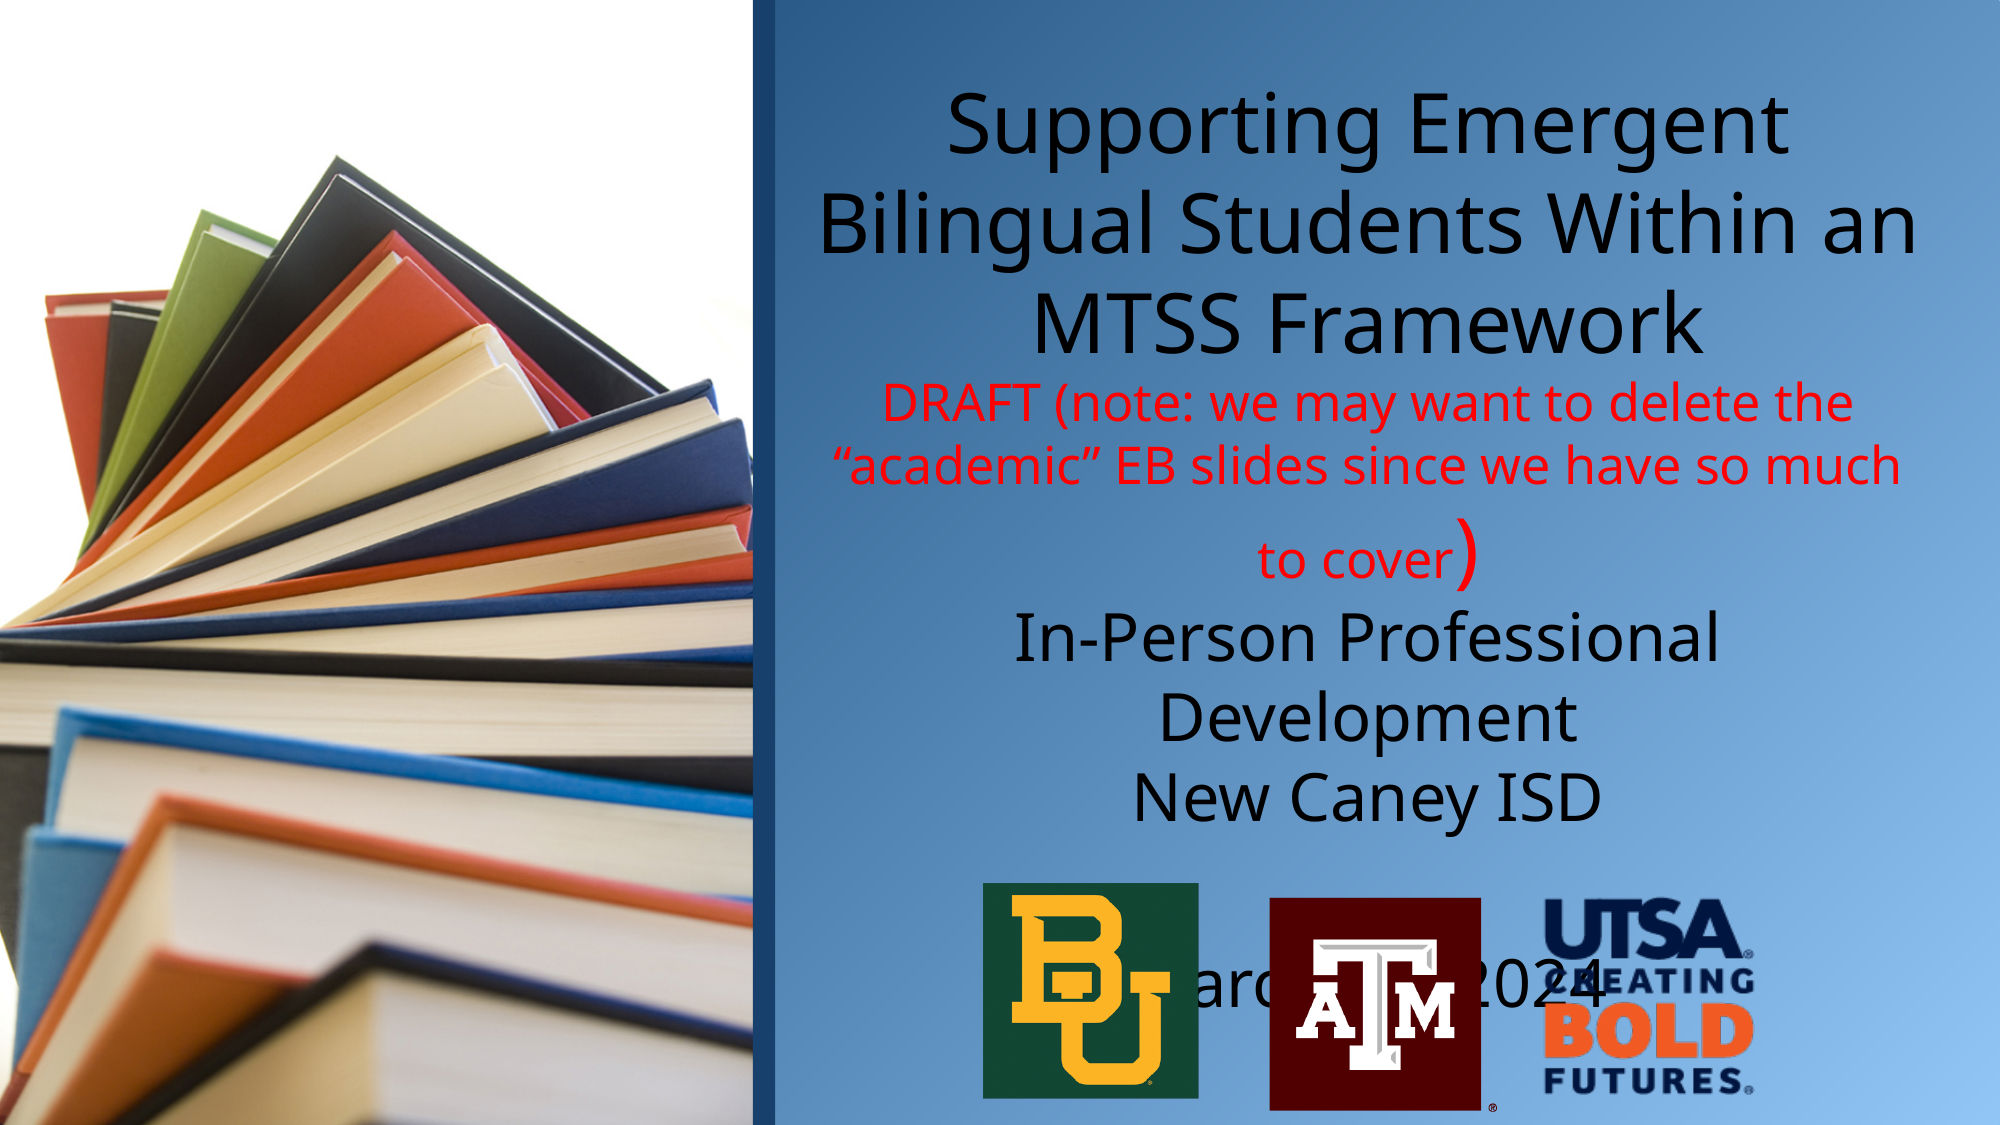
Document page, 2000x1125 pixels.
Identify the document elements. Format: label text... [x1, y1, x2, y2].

picture [974, 838, 1767, 1125]
text_box Supporting Emergent Bilingual Students Within an MTSS Framework DRAFT (note: we may want to delete the “academic” EB slides since we have so much to cover) In-Person Professional Development New Caney ISD March 22, 2024 [799, 62, 1938, 1119]
picture [0, 0, 752, 1125]
